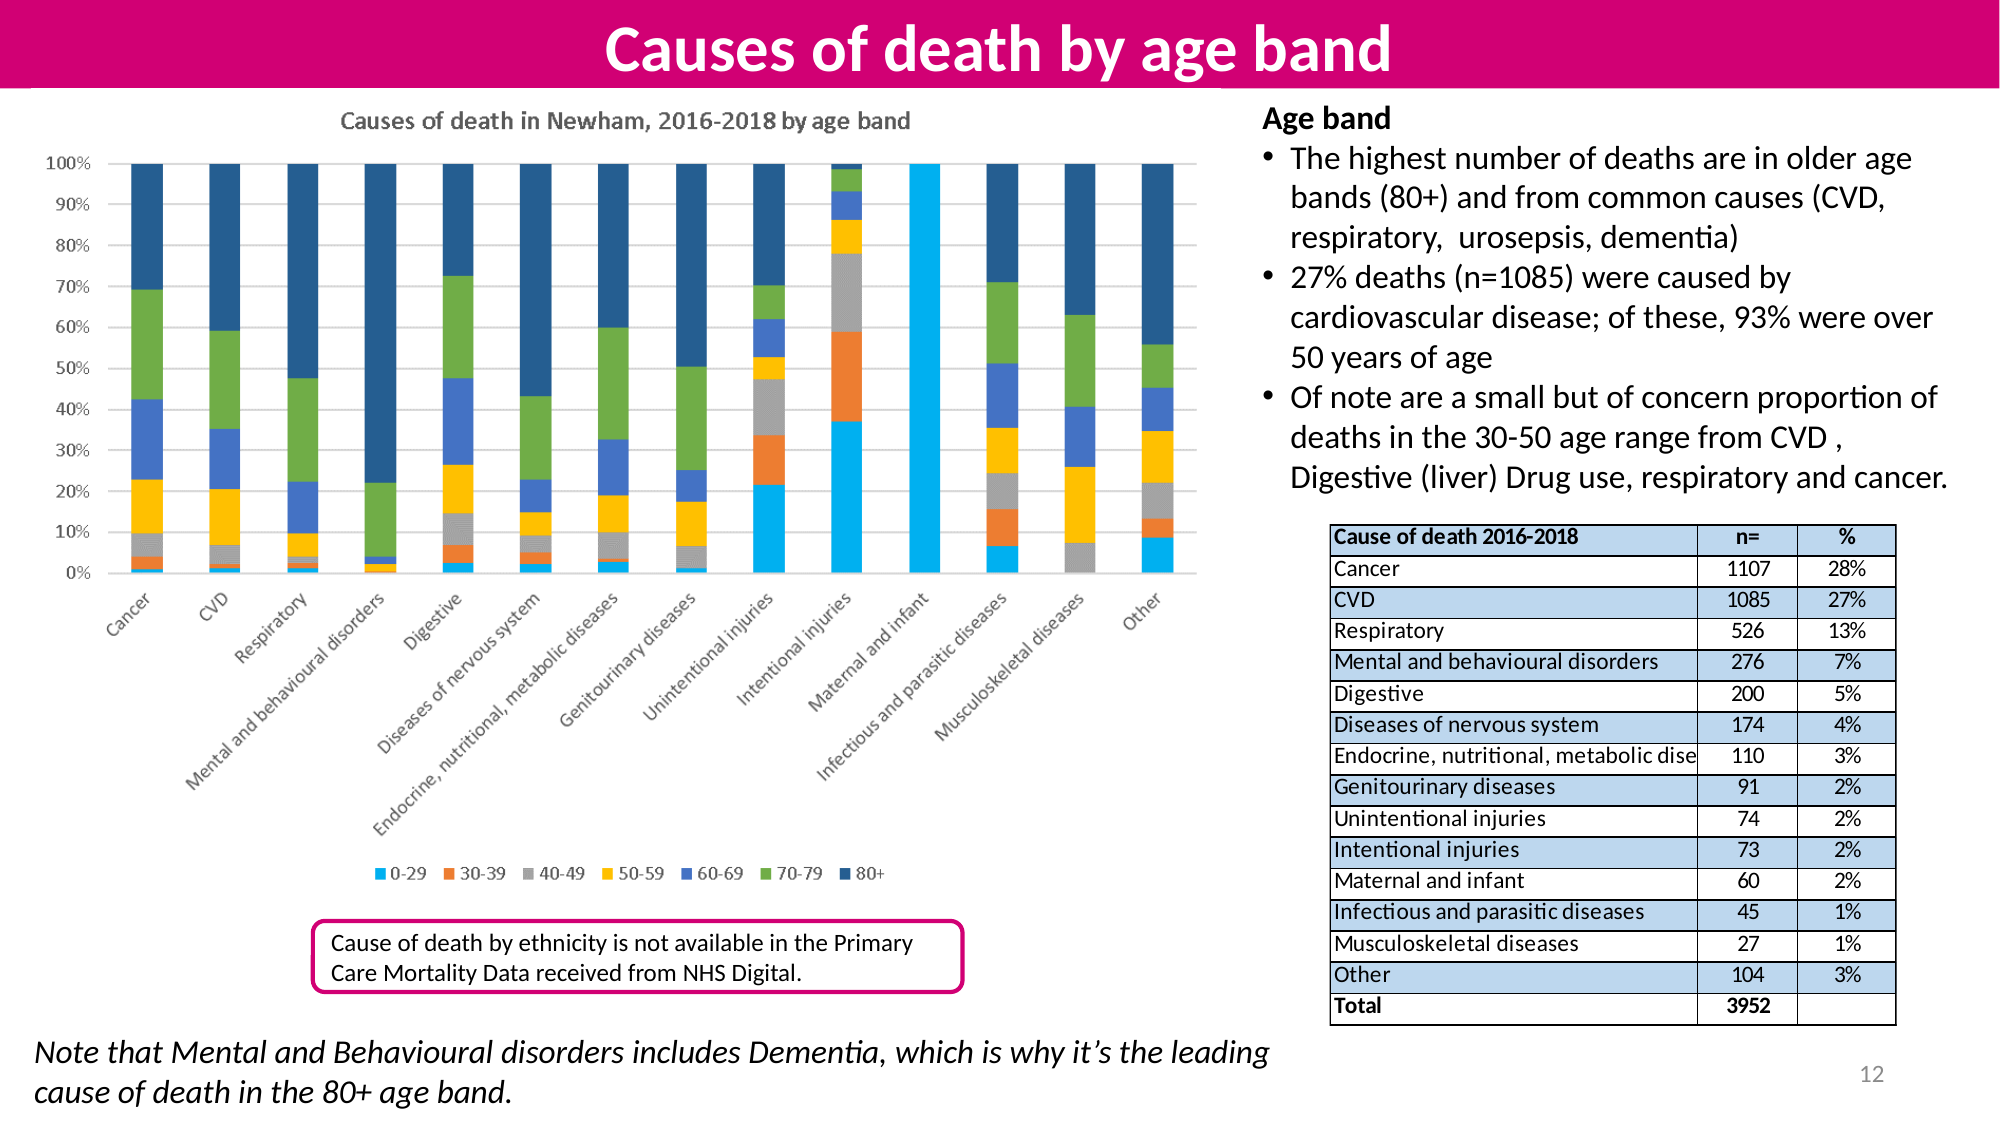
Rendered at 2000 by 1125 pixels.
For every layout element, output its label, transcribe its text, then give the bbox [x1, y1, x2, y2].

slide_number 12 [1433, 1042, 1900, 1103]
picture [1329, 523, 1899, 1028]
text_box Causes of death by age band [0, 0, 2000, 91]
text_box Age band The highest number of deaths are in older age bands (80+) and from common causes (CVD, respiratory, urosepsis, dementia) 27% deaths (n=1085) were caused by cardiovascular disease; of these, 93% were over 50 years of age Of note are a small but of concern proportion of deaths in the 30-50 age range from CVD , Digestive (liver) Drug use, respiratory and cancer. [1247, 88, 1981, 503]
text_box Cause of death by ethnicity is not available in the Primary Care Mortality Data received from NHS Digital. [310, 918, 965, 995]
text_box Note that Mental and Behavioural disorders includes Dementia, which is why it’s the leading cause of death in the 80+ age band. [19, 1023, 1302, 1118]
picture [30, 88, 1221, 906]
